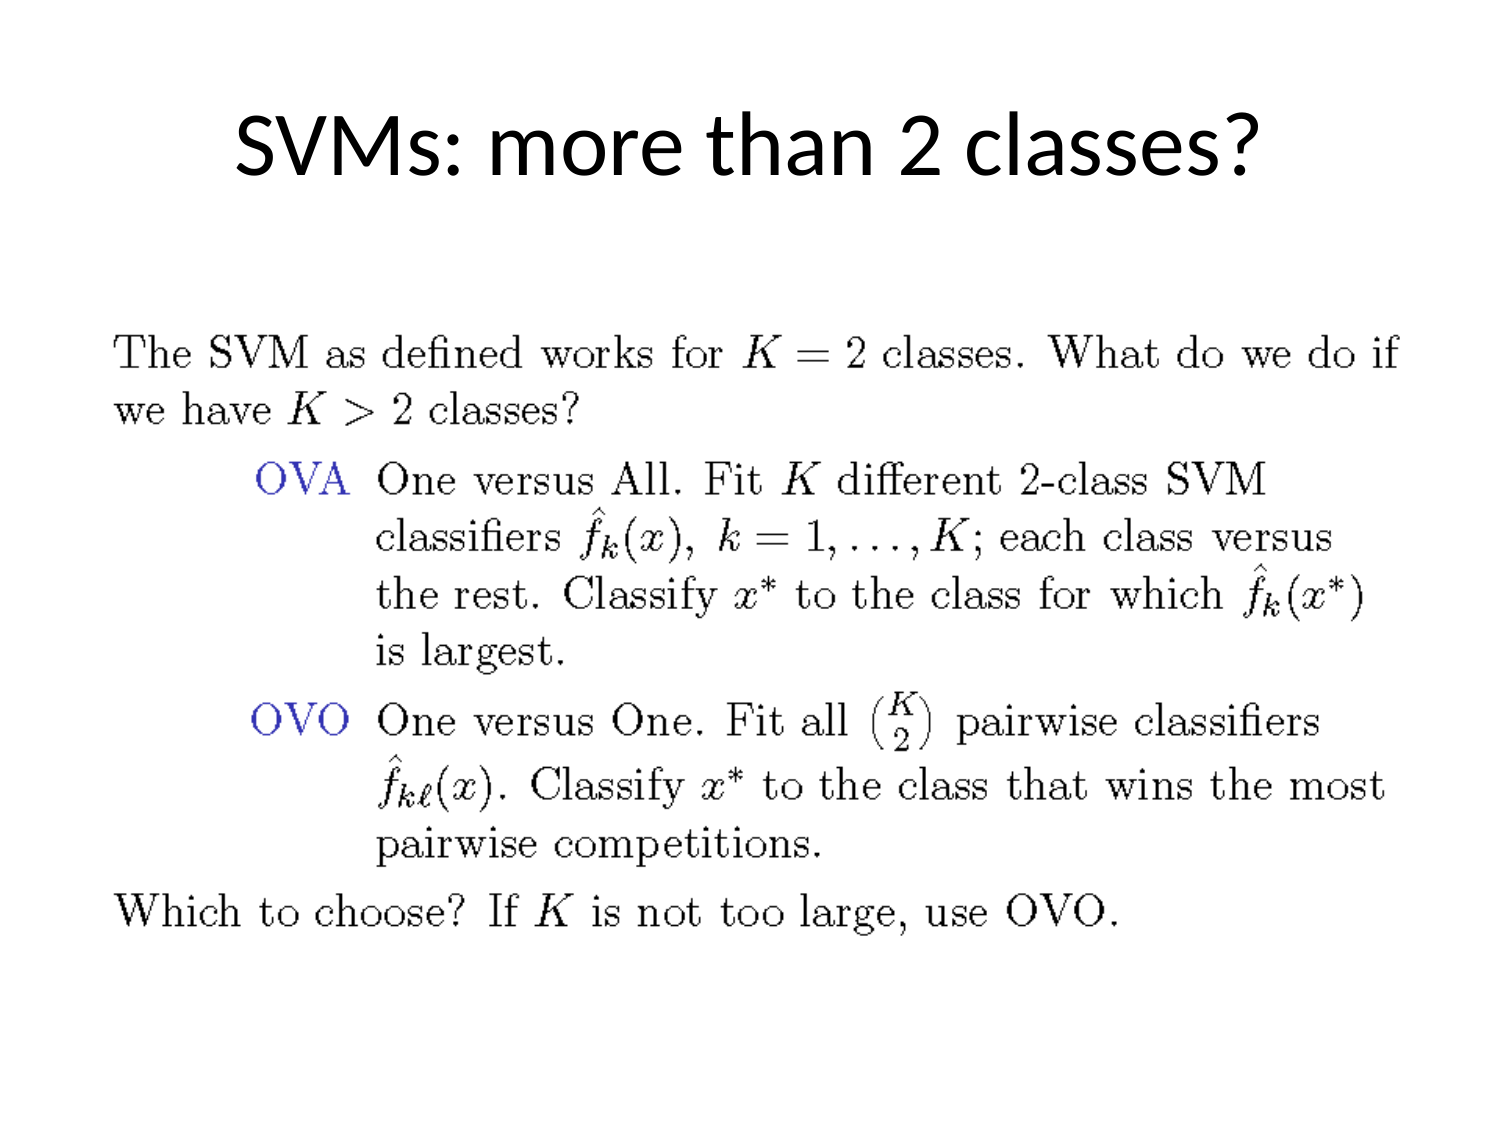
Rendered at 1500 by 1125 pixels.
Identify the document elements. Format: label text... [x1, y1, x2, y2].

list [86, 317, 1414, 950]
title SVMs: more than 2 classes? [75, 45, 1425, 233]
